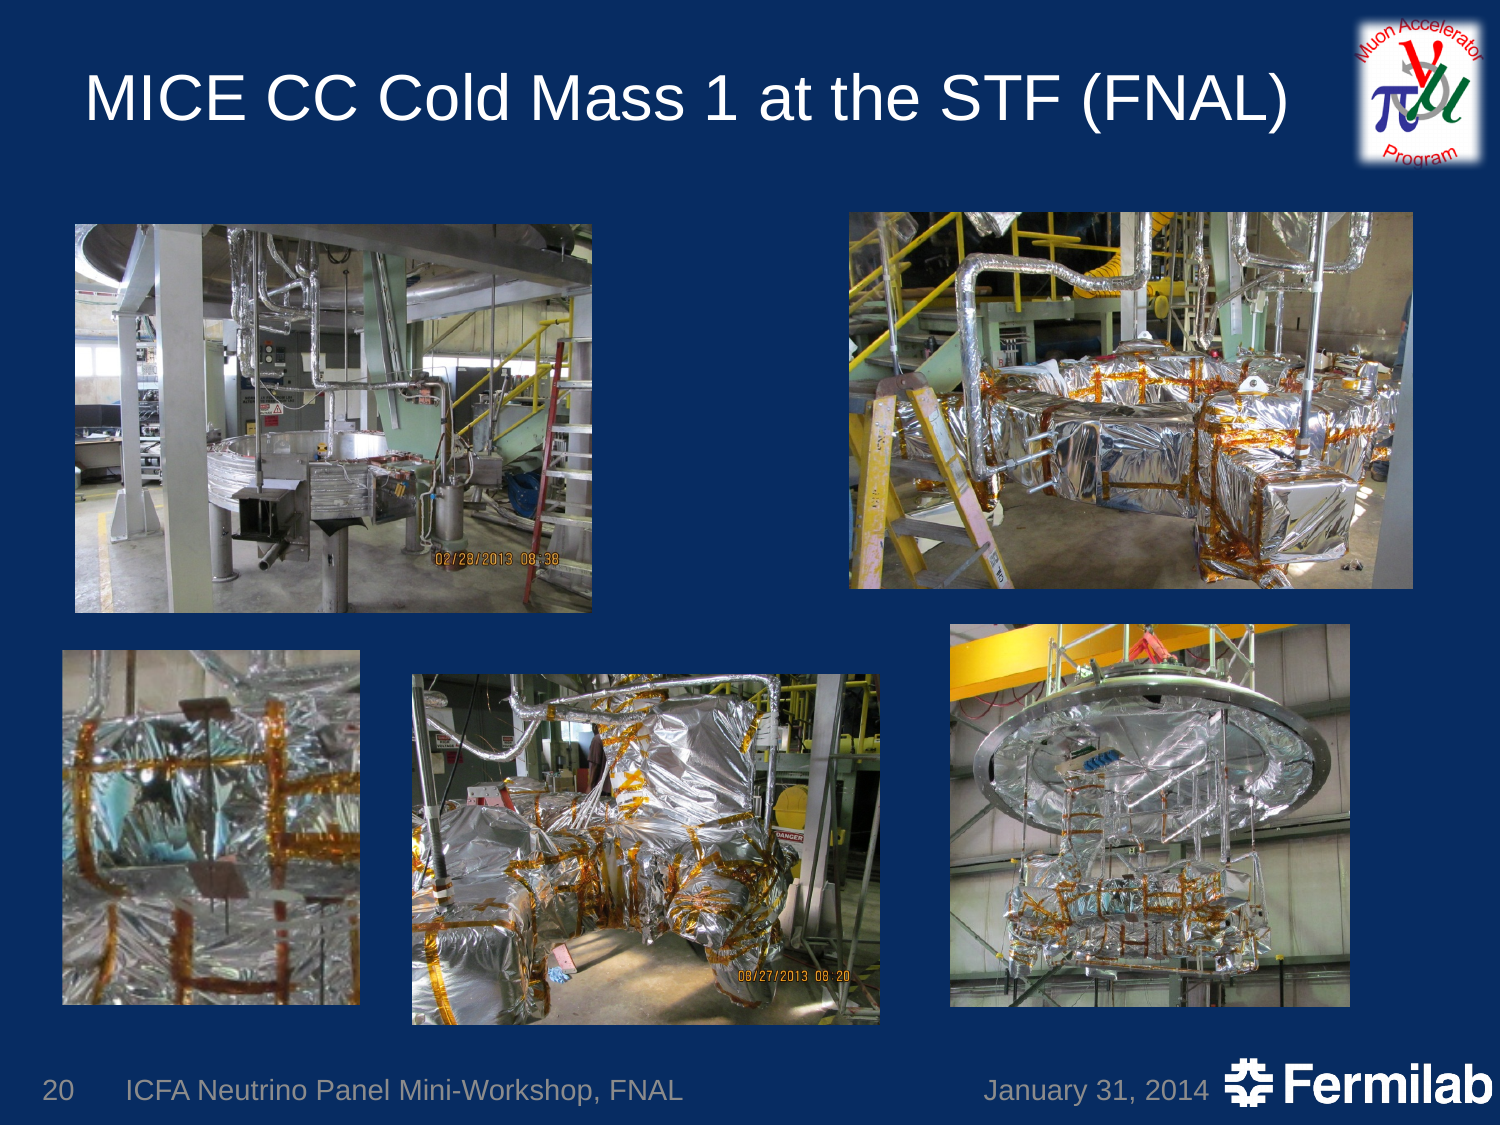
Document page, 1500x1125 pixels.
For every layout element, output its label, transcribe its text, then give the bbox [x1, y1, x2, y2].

picture [62, 649, 361, 1005]
picture [849, 212, 1413, 589]
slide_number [984, 1054, 1225, 1115]
picture [1352, 15, 1488, 171]
picture [949, 624, 1351, 1007]
picture [74, 224, 592, 613]
footer ICFA Neutrino Panel Mini-Workshop, FNAL [111, 1054, 984, 1115]
title MICE CC Cold Mass 1 at the STF (FNAL) [27, 15, 1350, 173]
slide_number 20 [27, 1054, 111, 1115]
picture [412, 674, 880, 1026]
